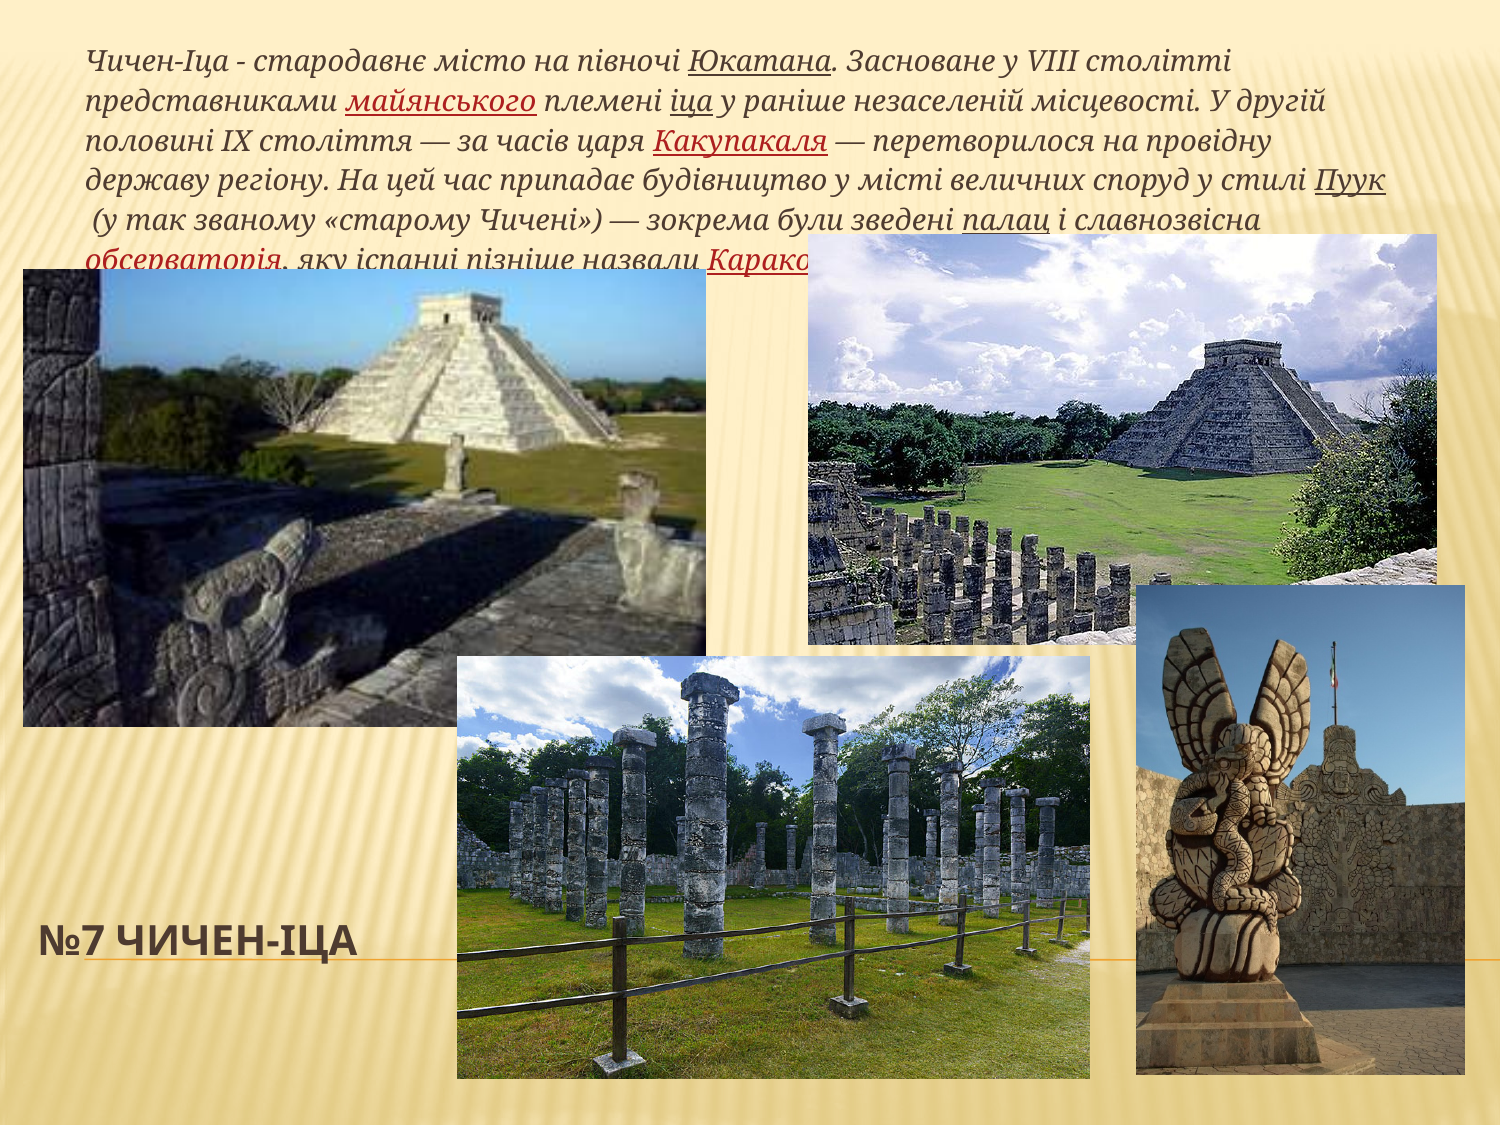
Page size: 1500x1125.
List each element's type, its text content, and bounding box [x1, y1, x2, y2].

list Чичен-Іца - стародавнє місто на півночі Юкатана. Засноване у VIII столітті представниками майянського племені іца у раніше незаселеній місцевості. У другій половині IX століття — за часів царя Какупакаля — перетворилося на провідну державу регіону. На цей час припадає будівництво у місті величних споруд у стилі Пуук (у так званому «старому Чичені») — зокрема були зведені палац і славнозвісна обсерваторія, яку іспанці пізніше назвали Караколь («Равлик»). [70, 35, 1402, 299]
title №7 Чичен-Іца [23, 867, 434, 1012]
picture [808, 234, 1465, 1075]
picture [23, 269, 1091, 1079]
